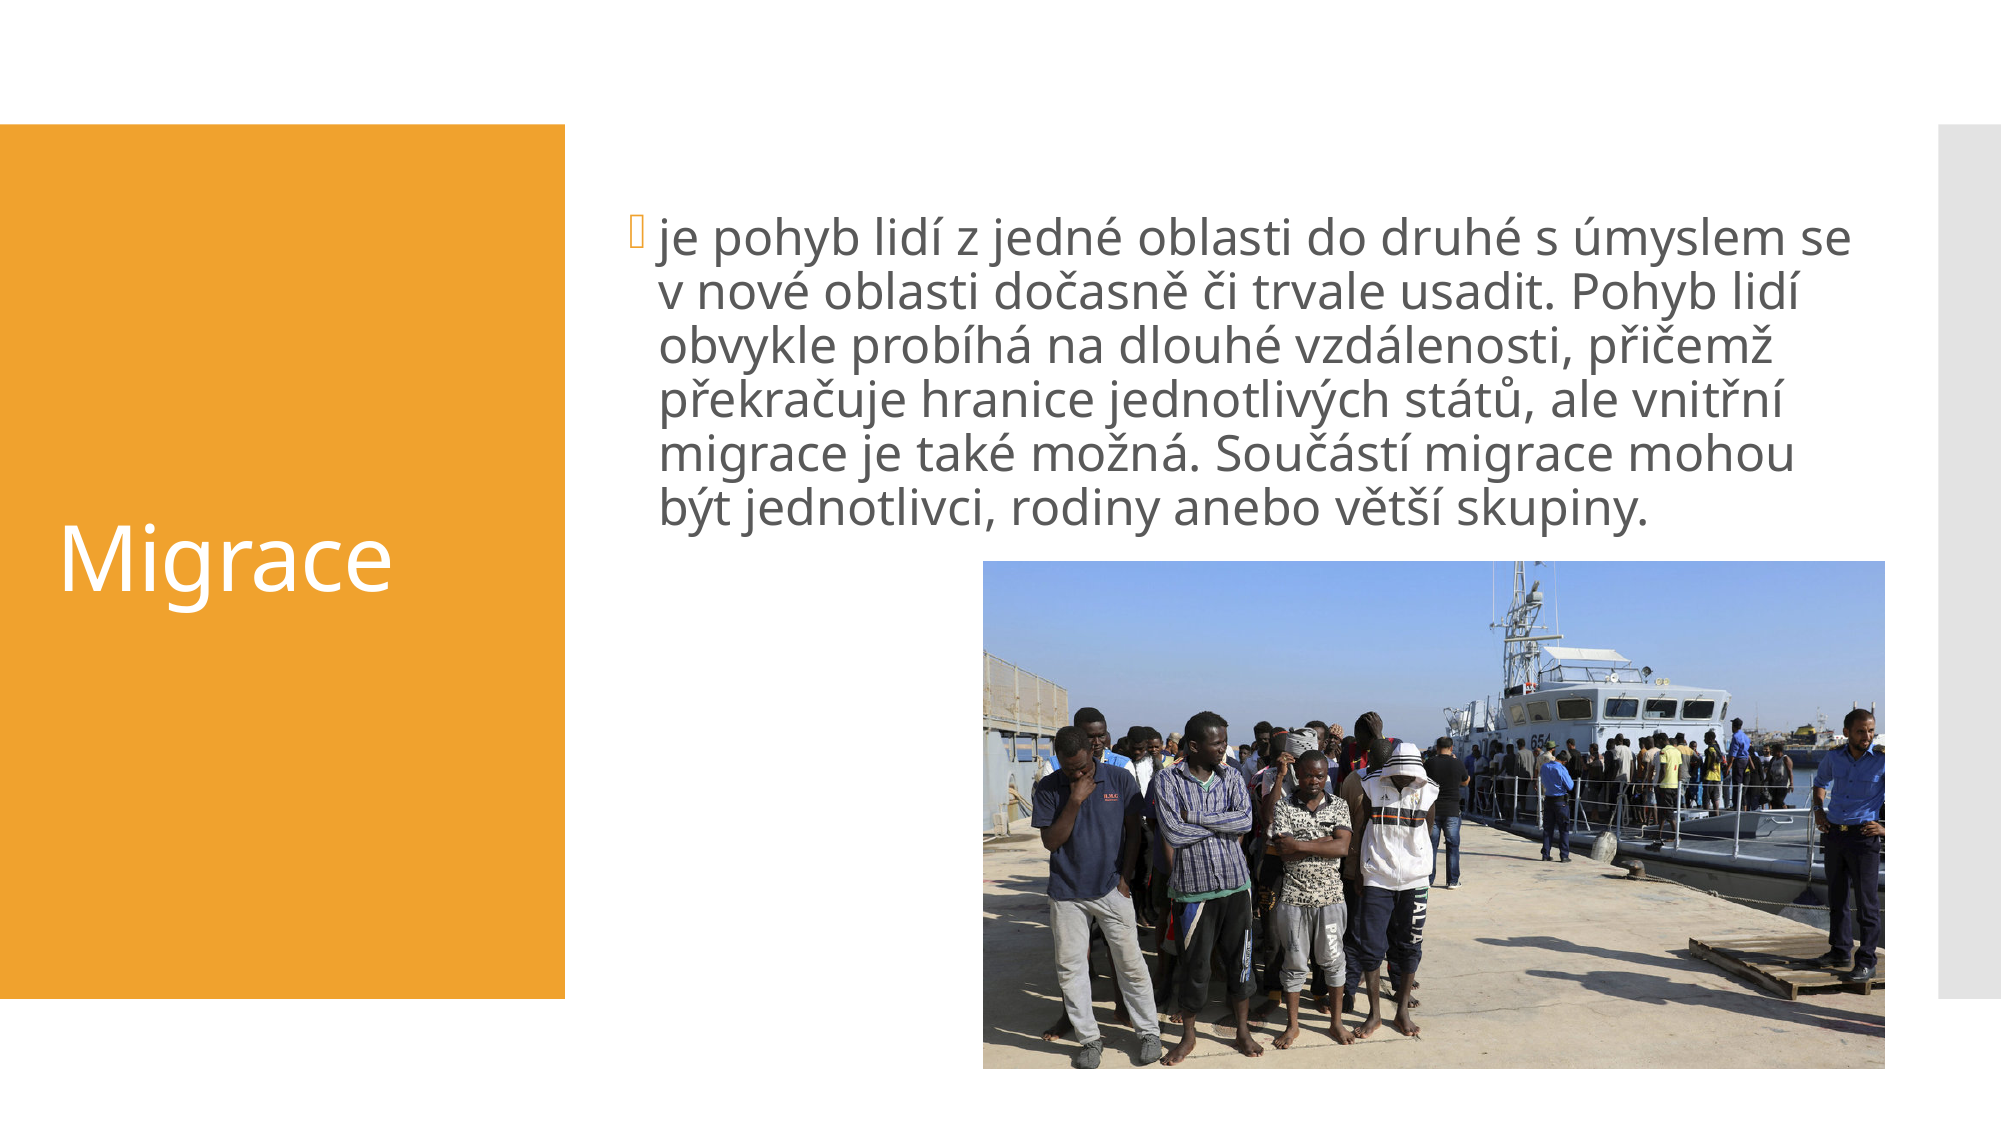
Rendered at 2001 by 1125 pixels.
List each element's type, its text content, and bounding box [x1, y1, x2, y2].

list je pohyb lidí z jedné oblasti do druhé s úmyslem se v nové oblasti dočasně či trvale usadit. Pohyb lidí obvykle probíhá na dlouhé vzdálenosti, přičemž překračuje hranice jednotlivých států, ale vnitřní migrace je také možná. Součástí migrace mohou být jednotlivci, rodiny anebo větší skupiny. [613, 127, 1885, 622]
picture [982, 561, 1885, 1070]
title Migrace [41, 184, 525, 940]
